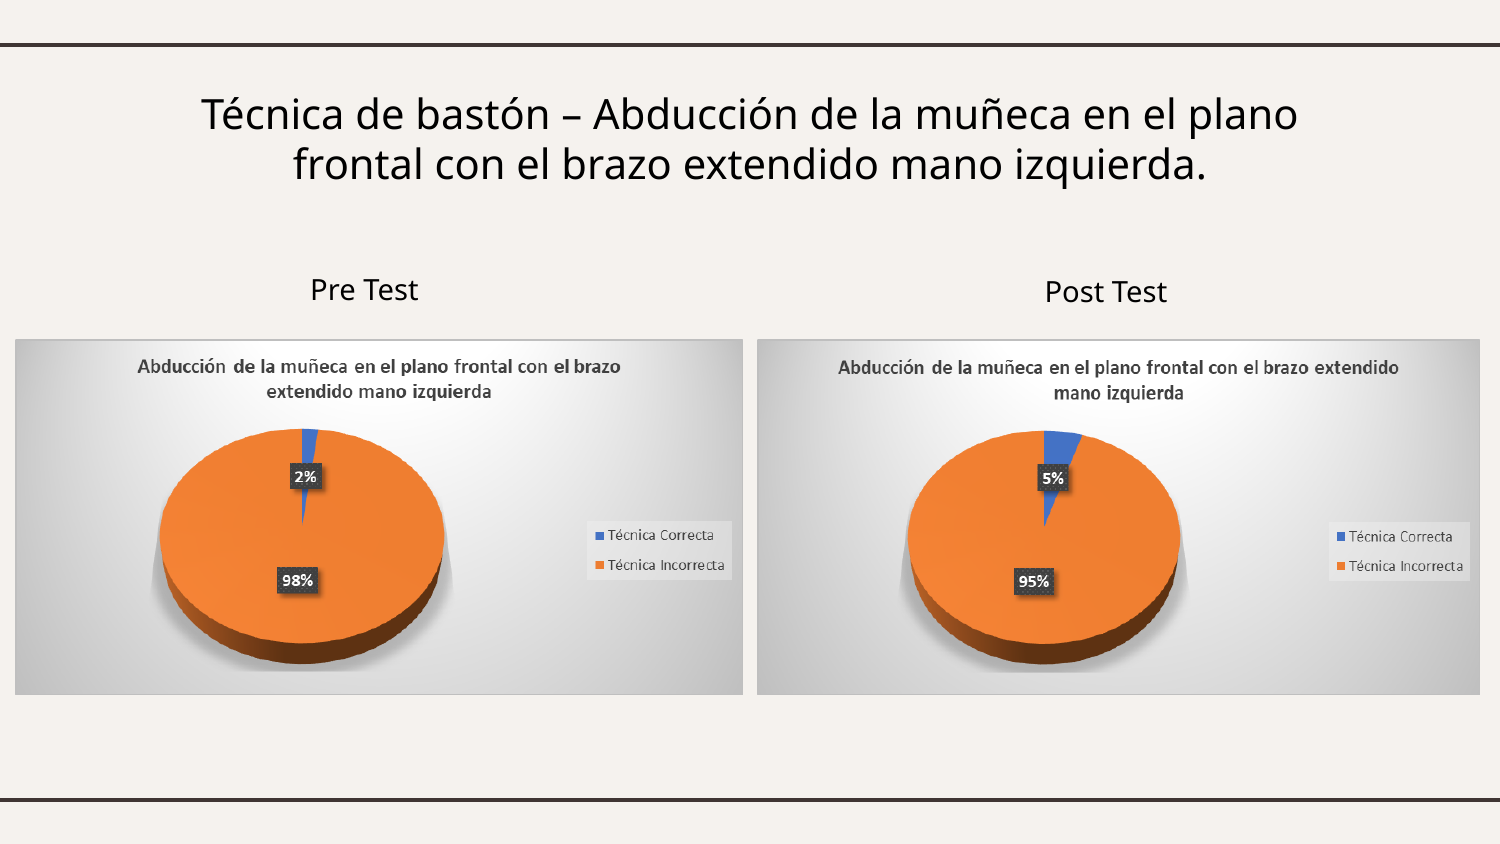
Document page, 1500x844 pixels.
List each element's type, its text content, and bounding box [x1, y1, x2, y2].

picture [757, 338, 1480, 695]
picture [15, 338, 743, 695]
text_box Pre Test [204, 256, 525, 306]
text_box Post Test [945, 258, 1267, 308]
title Técnica de bastón – Abducción de la muñeca en el plano frontal con el brazo extendido mano izquierda. [116, 72, 1383, 167]
